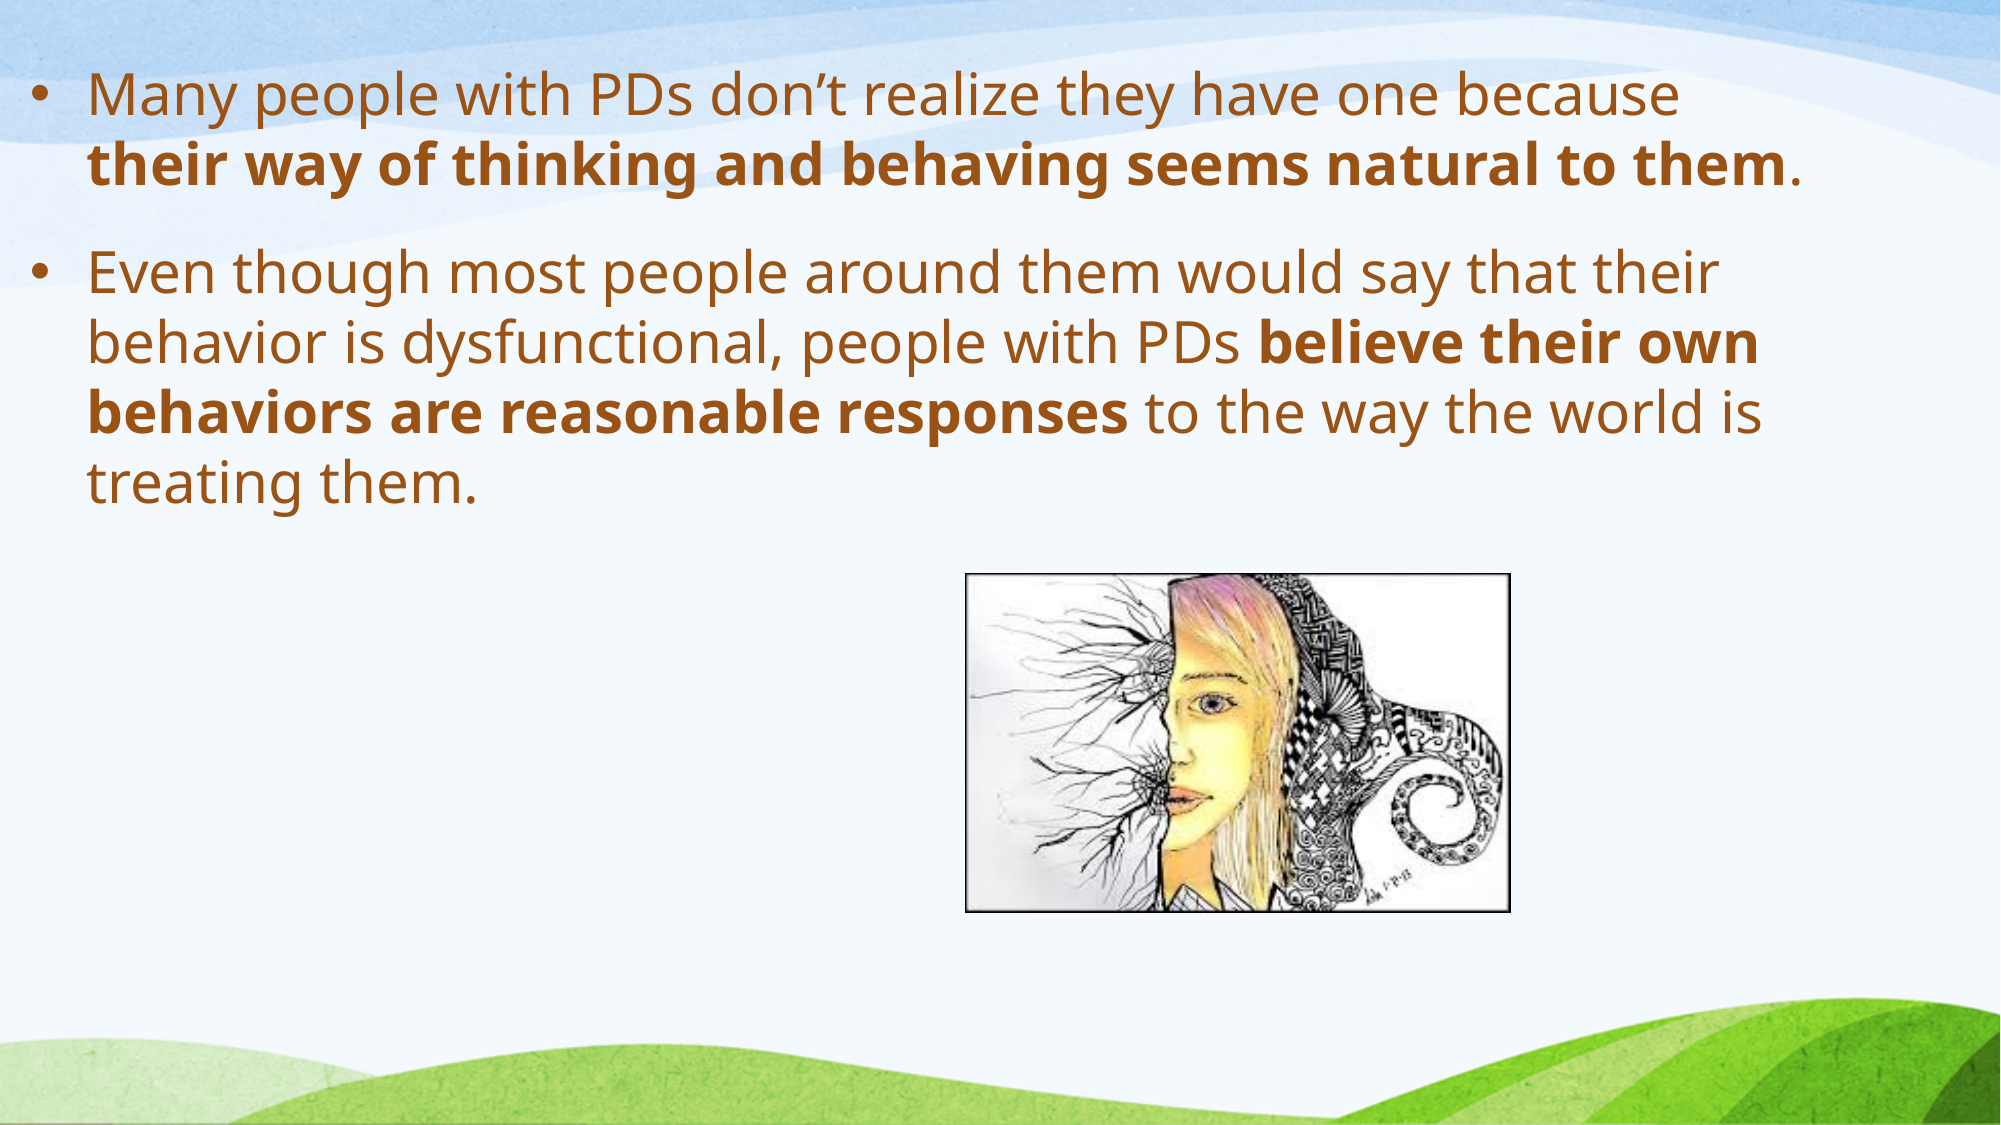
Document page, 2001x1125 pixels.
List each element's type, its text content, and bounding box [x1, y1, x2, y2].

picture [0, 0, 2001, 1125]
list Many people with PDs don’t realize they have one because their way of thinking and behaving seems natural to them. Even though most people around them would say that their behavior is dysfunctional, people with PDs believe their own behaviors are reasonable responses to the way the world is treating them. [14, 50, 1825, 1125]
picture [965, 573, 1511, 913]
